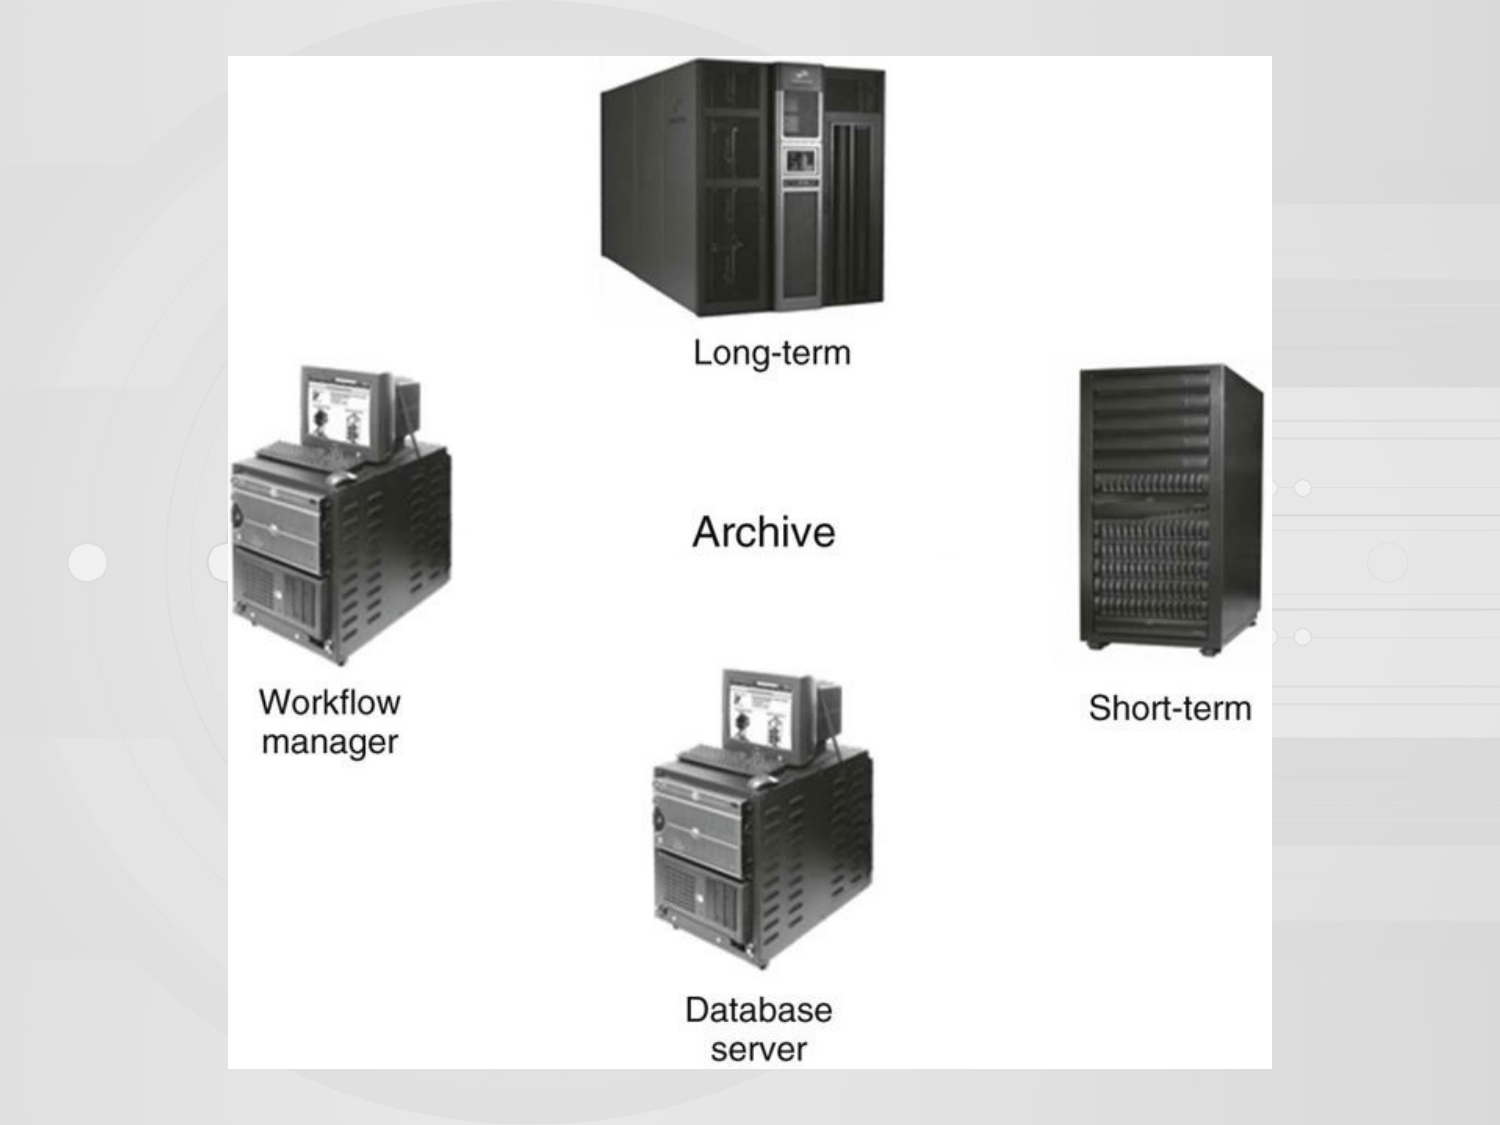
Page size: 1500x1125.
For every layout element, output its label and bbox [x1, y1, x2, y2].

picture [228, 56, 1272, 1069]
